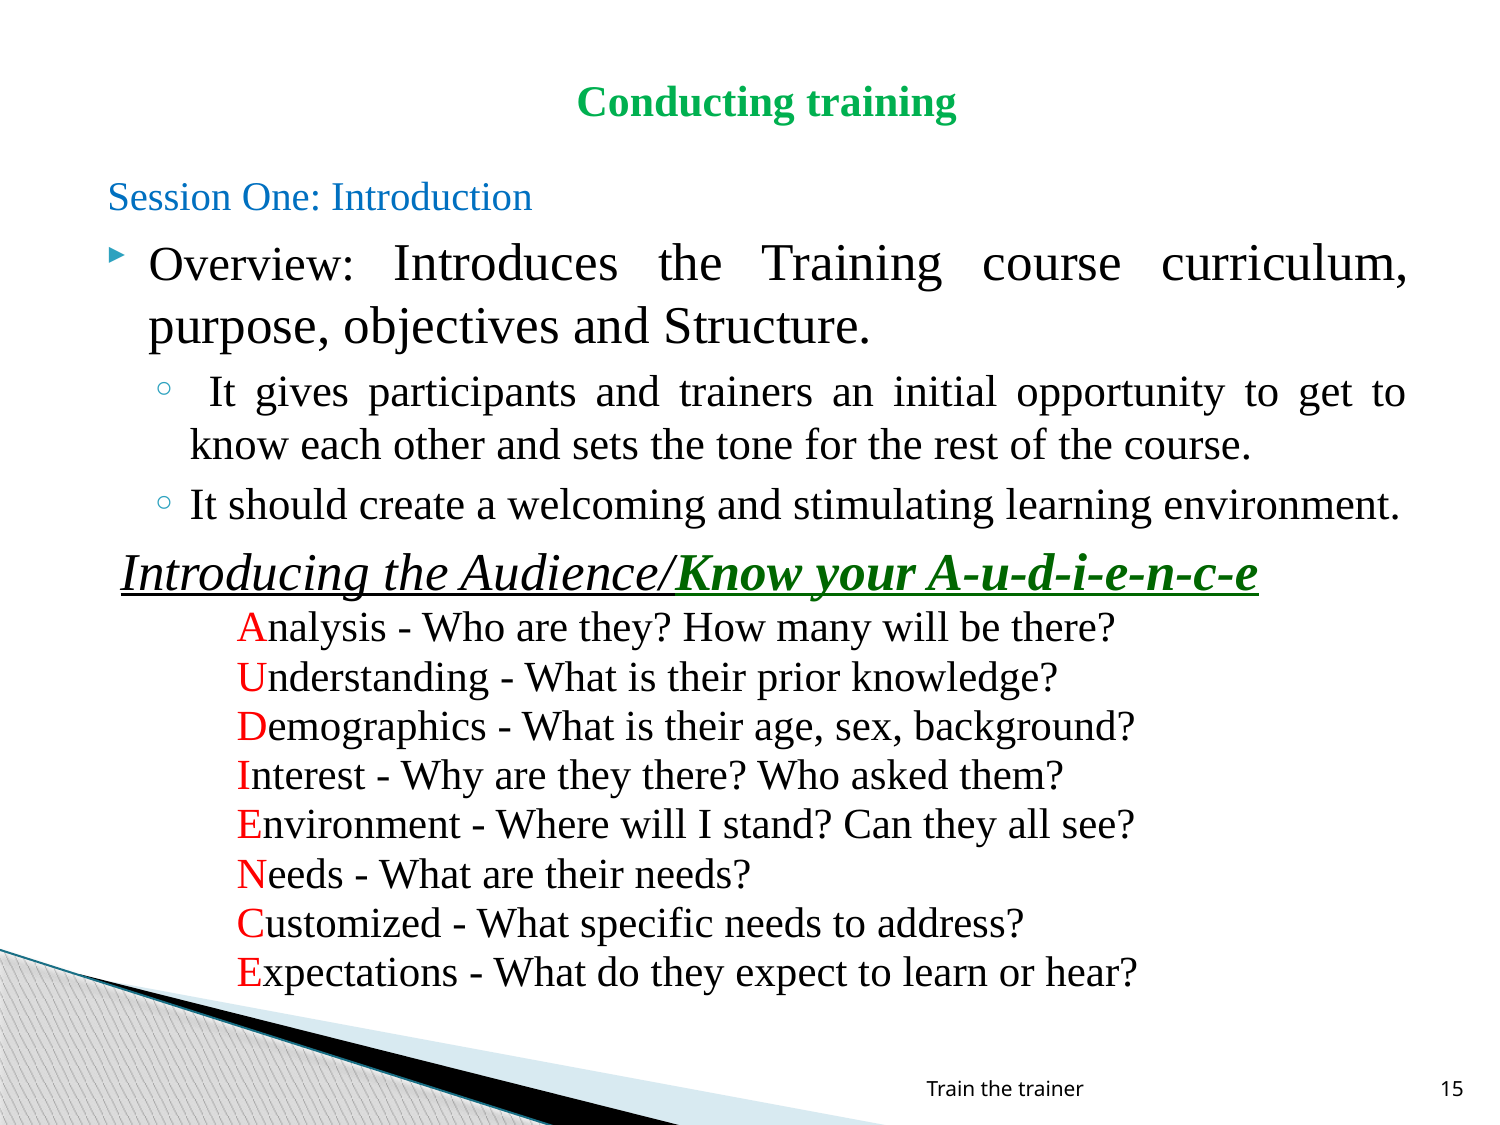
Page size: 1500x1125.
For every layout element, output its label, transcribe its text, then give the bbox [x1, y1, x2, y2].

title Conducting training [75, 45, 1425, 138]
list Session One: Introduction Overview: Introduces the Training course curriculum, purpose, objectives and Structure. It gives participants and trainers an initial opportunity to get to know each other and sets the tone for the rest of the course. It should create a welcoming and stimulating learning environment. Introducing the Audience/Know your A-u-d-i-e-n-c-e Analysis - Who are they? How many will be there? Understanding - What is their prior knowledge? Demographics - What is their age, sex, background? Interest - Why are they there? Who asked them? Environment - Where will I stand? Can they all see? Needs - What are their needs? Customized - What specific needs to address? Expectations - What do they expect to learn or hear? [75, 162, 1425, 1063]
slide_number 15 [1418, 1051, 1479, 1112]
footer Train the trainer [718, 1051, 1105, 1112]
